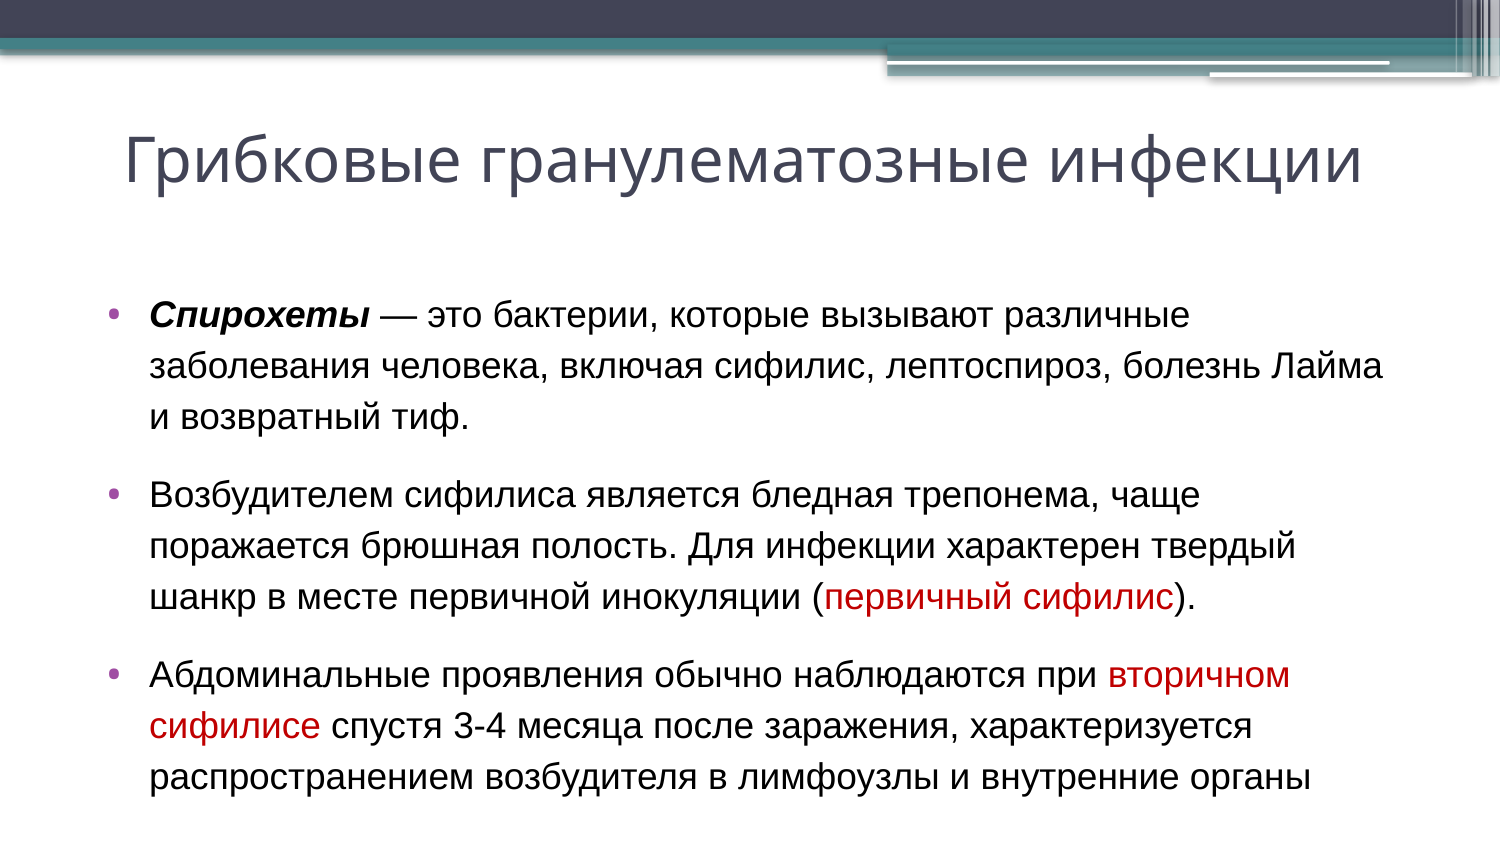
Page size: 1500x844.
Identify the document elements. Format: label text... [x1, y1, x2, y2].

title Грибковые гранулематозные инфекции [69, 91, 1420, 223]
list Спирохеты — это бактерии, которые вызывают различные заболевания человека, включая сифилис, лептоспироз, болезнь Лайма и возвратный тиф. Возбудителем сифилиса является бледная трепонема, чаще поражается брюшная полость. Для инфекции характерен твердый шанкр в месте первичной инокуляции (первичный сифилис). Абдоминальные проявления обычно наблюдаются при вторичном сифилисе спустя 3-4 месяца после заражения, характеризуется распространением возбудителя в лимфоузлы и внутренние органы [75, 276, 1425, 809]
